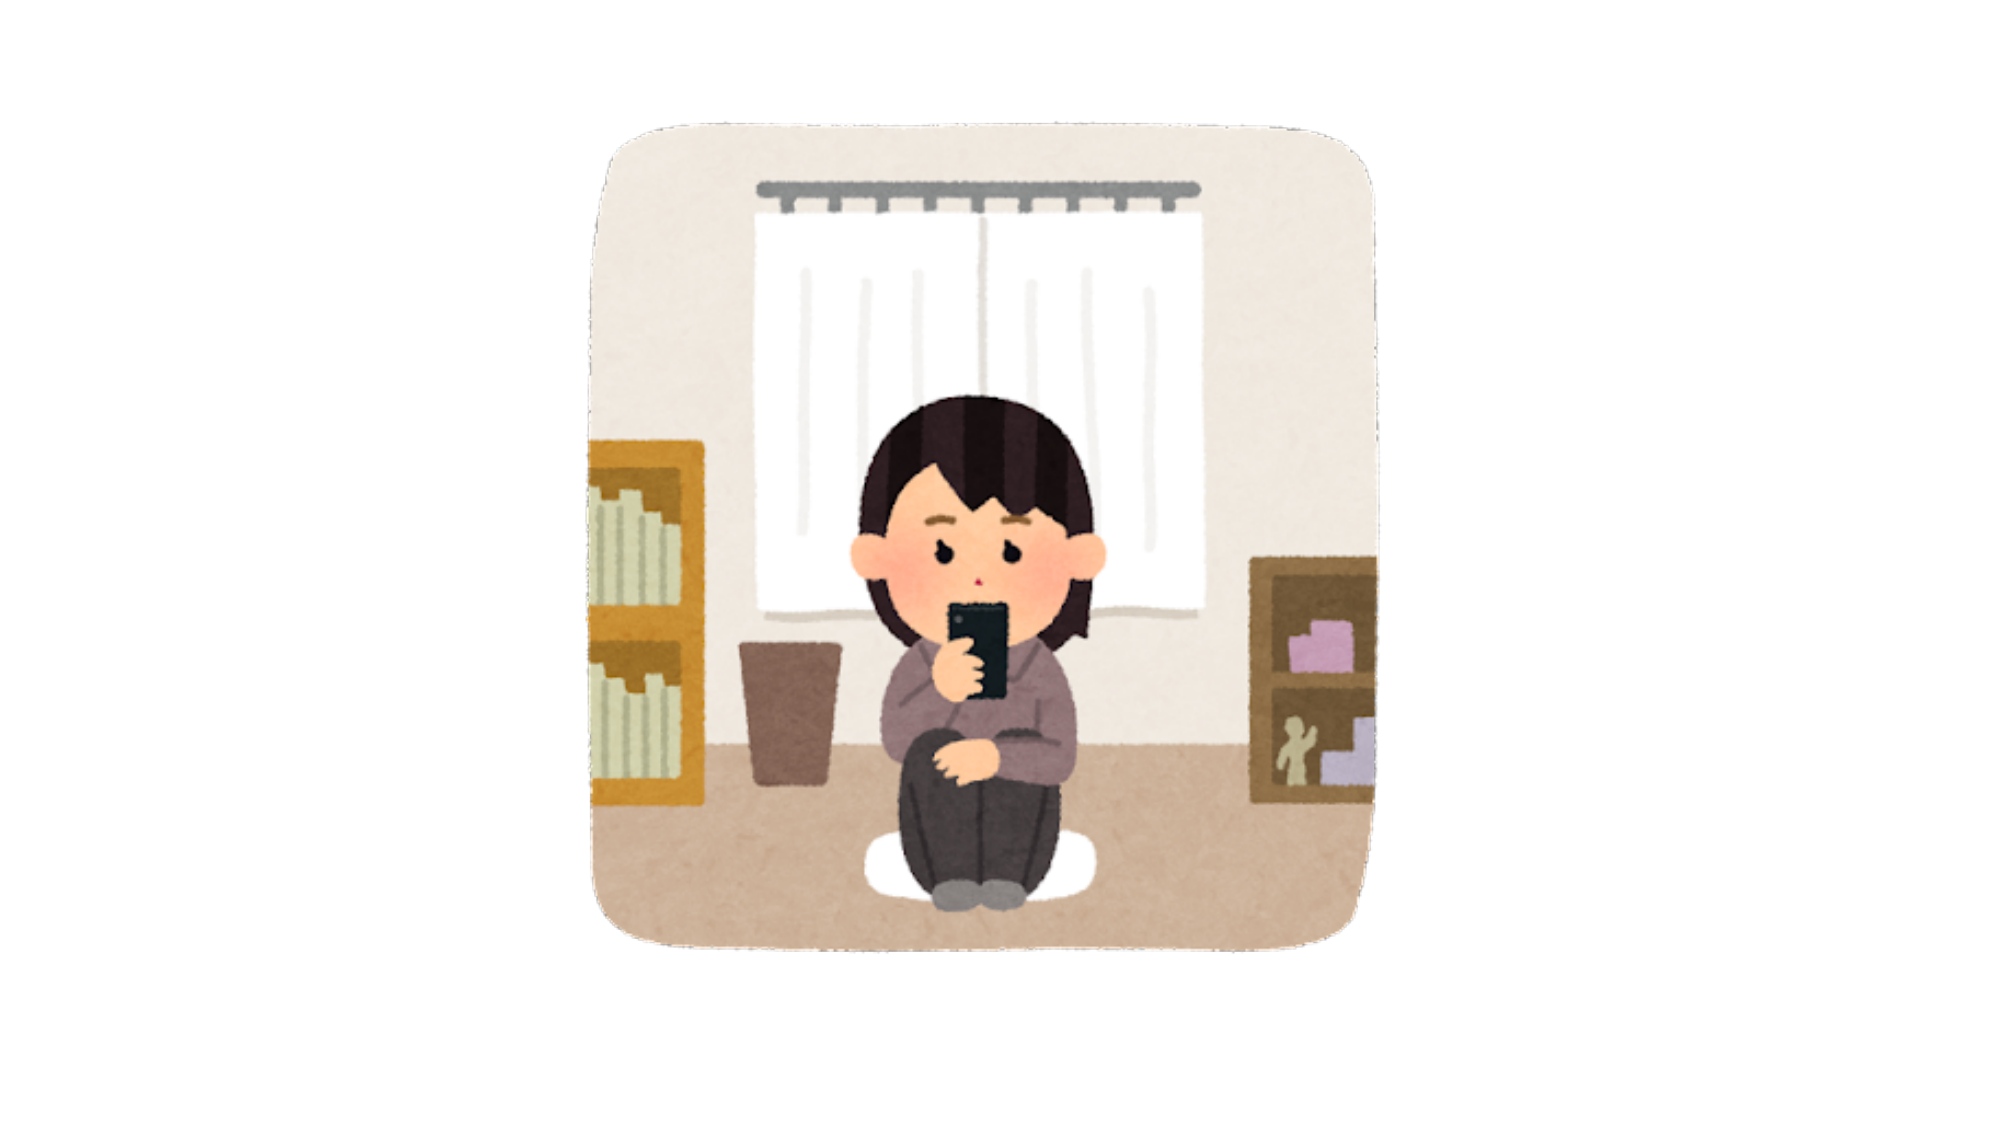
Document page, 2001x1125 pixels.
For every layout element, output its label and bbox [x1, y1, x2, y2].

picture [567, 100, 1406, 976]
